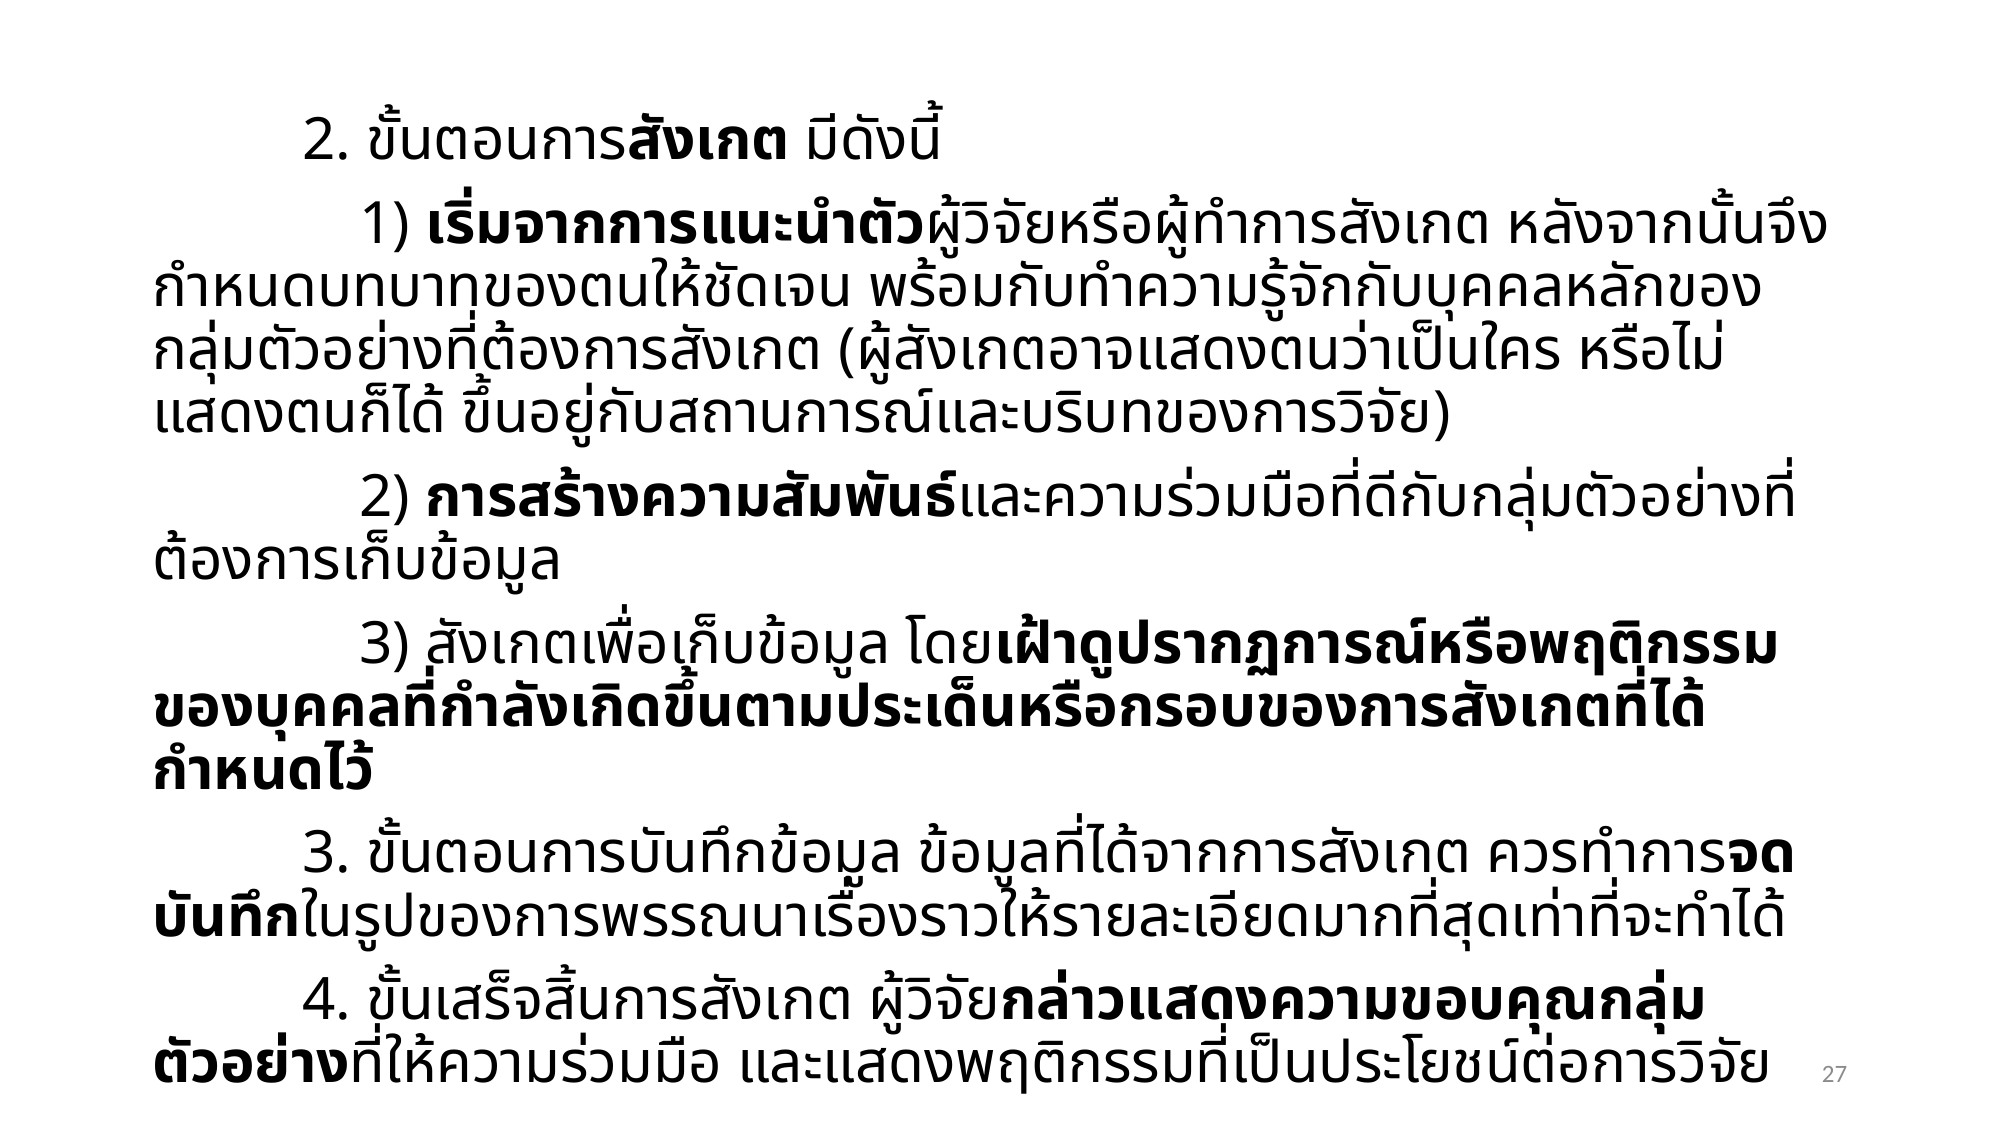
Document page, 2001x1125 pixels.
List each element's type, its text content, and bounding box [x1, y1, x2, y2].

list 2. ขั้นตอนการสังเกต มีดังนี้ 1) เริ่มจากการแนะนำตัวผู้วิจัยหรือผู้ทำการสังเกต หลังจากนั้นจึงกำหนดบทบาทของตนให้ชัดเจน พร้อมกับทำความรู้จักกับบุคคลหลักของกลุ่มตัวอย่างที่ต้องการสังเกต (ผู้สังเกตอาจแสดงตนว่าเป็นใคร หรือไม่แสดงตนก็ได้ ขึ้นอยู่กับสถานการณ์และบริบทของการวิจัย) 2) การสร้างความสัมพันธ์และความร่วมมือที่ดีกับกลุ่มตัวอย่างที่ต้องการเก็บข้อมูล 3) สังเกตเพื่อเก็บข้อมูล โดยเฝ้าดูปรากฏการณ์หรือพฤติกรรมของบุคคลที่กำลังเกิดขึ้นตามประเด็นหรือกรอบของการสังเกตที่ได้กำหนดไว้ 3. ขั้นตอนการบันทึกข้อมูล ข้อมูลที่ได้จากการสังเกต ควรทำการจดบันทึกในรูปของการพรรณนาเรื่องราวให้รายละเอียดมากที่สุดเท่าที่จะทำได้ 4. ขั้นเสร็จสิ้นการสังเกต ผู้วิจัยกล่าวแสดงความขอบคุณกลุ่มตัวอย่างที่ให้ความร่วมมือ และแสดงพฤติกรรมที่เป็นประโยชน์ต่อการวิจัย [137, 102, 1863, 1023]
slide_number 27 [1412, 1042, 1863, 1103]
